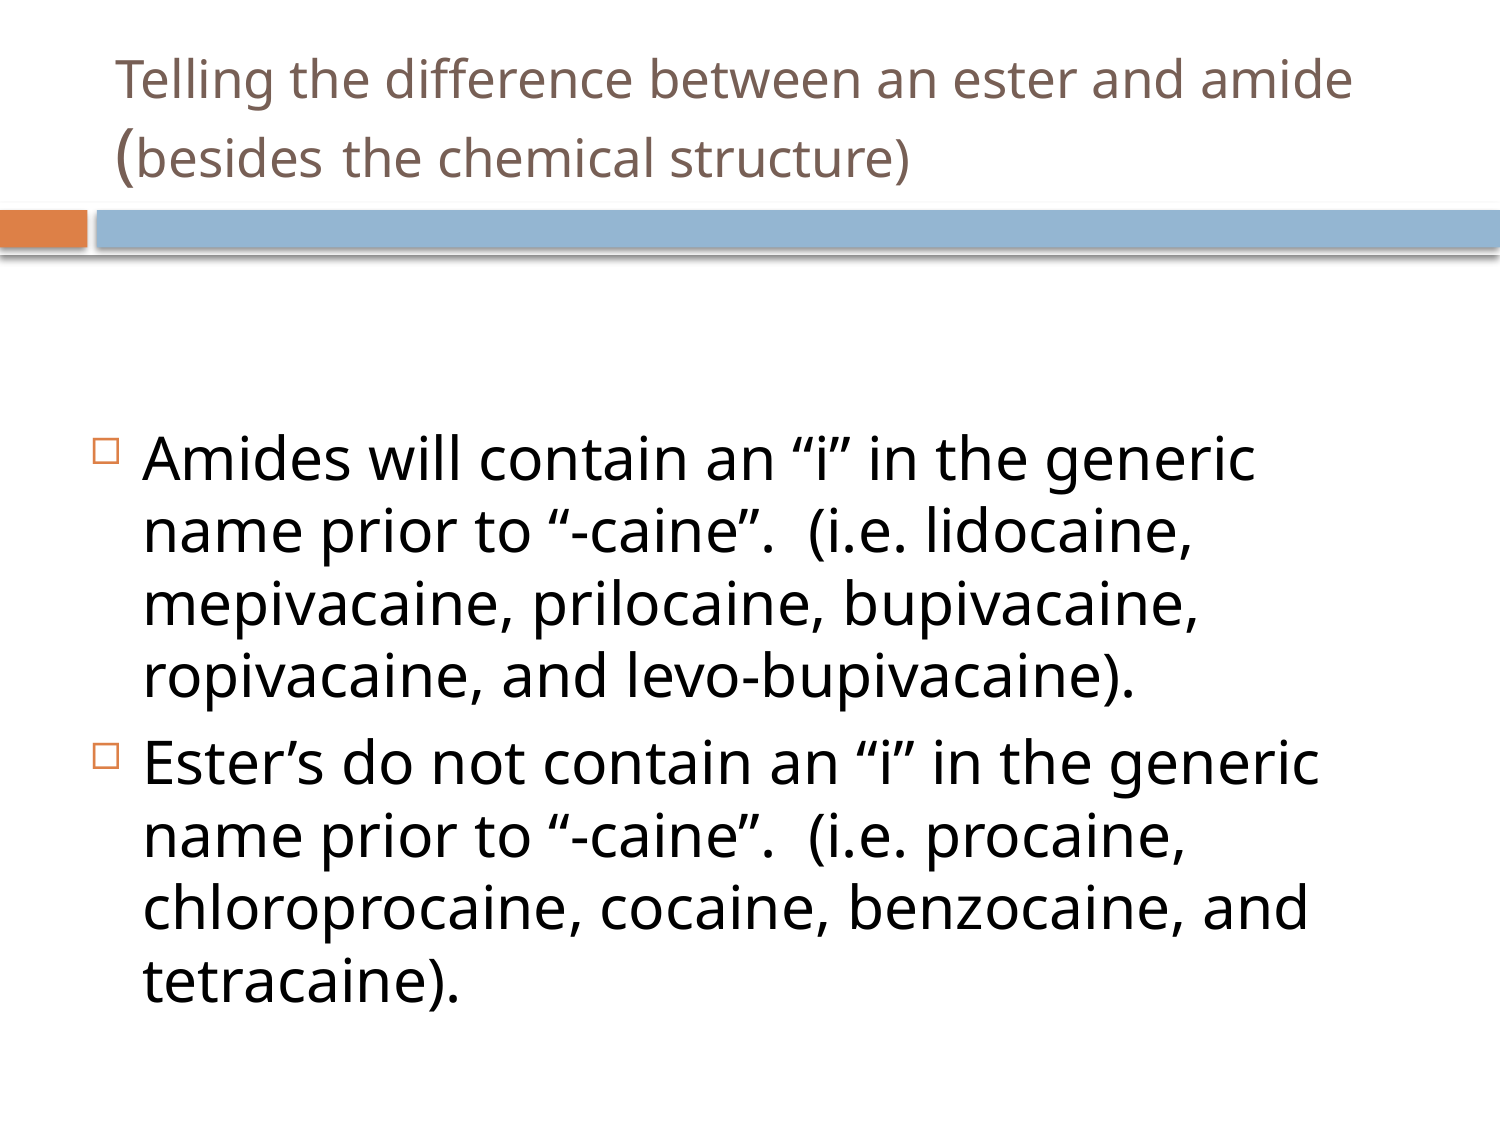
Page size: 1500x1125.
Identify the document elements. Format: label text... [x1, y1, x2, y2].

list Amides will contain an “i” in the generic name prior to “-caine”. (i.e. lidocaine, mepivacaine, prilocaine, bupivacaine, ropivacaine, and levo-bupivacaine). Ester’s do not contain an “i” in the generic name prior to “-caine”. (i.e. procaine, chloroprocaine, cocaine, benzocaine, and tetracaine). [75, 412, 1425, 1088]
title Telling the difference between an ester and amide (besides the chemical structure) [100, 37, 1438, 200]
